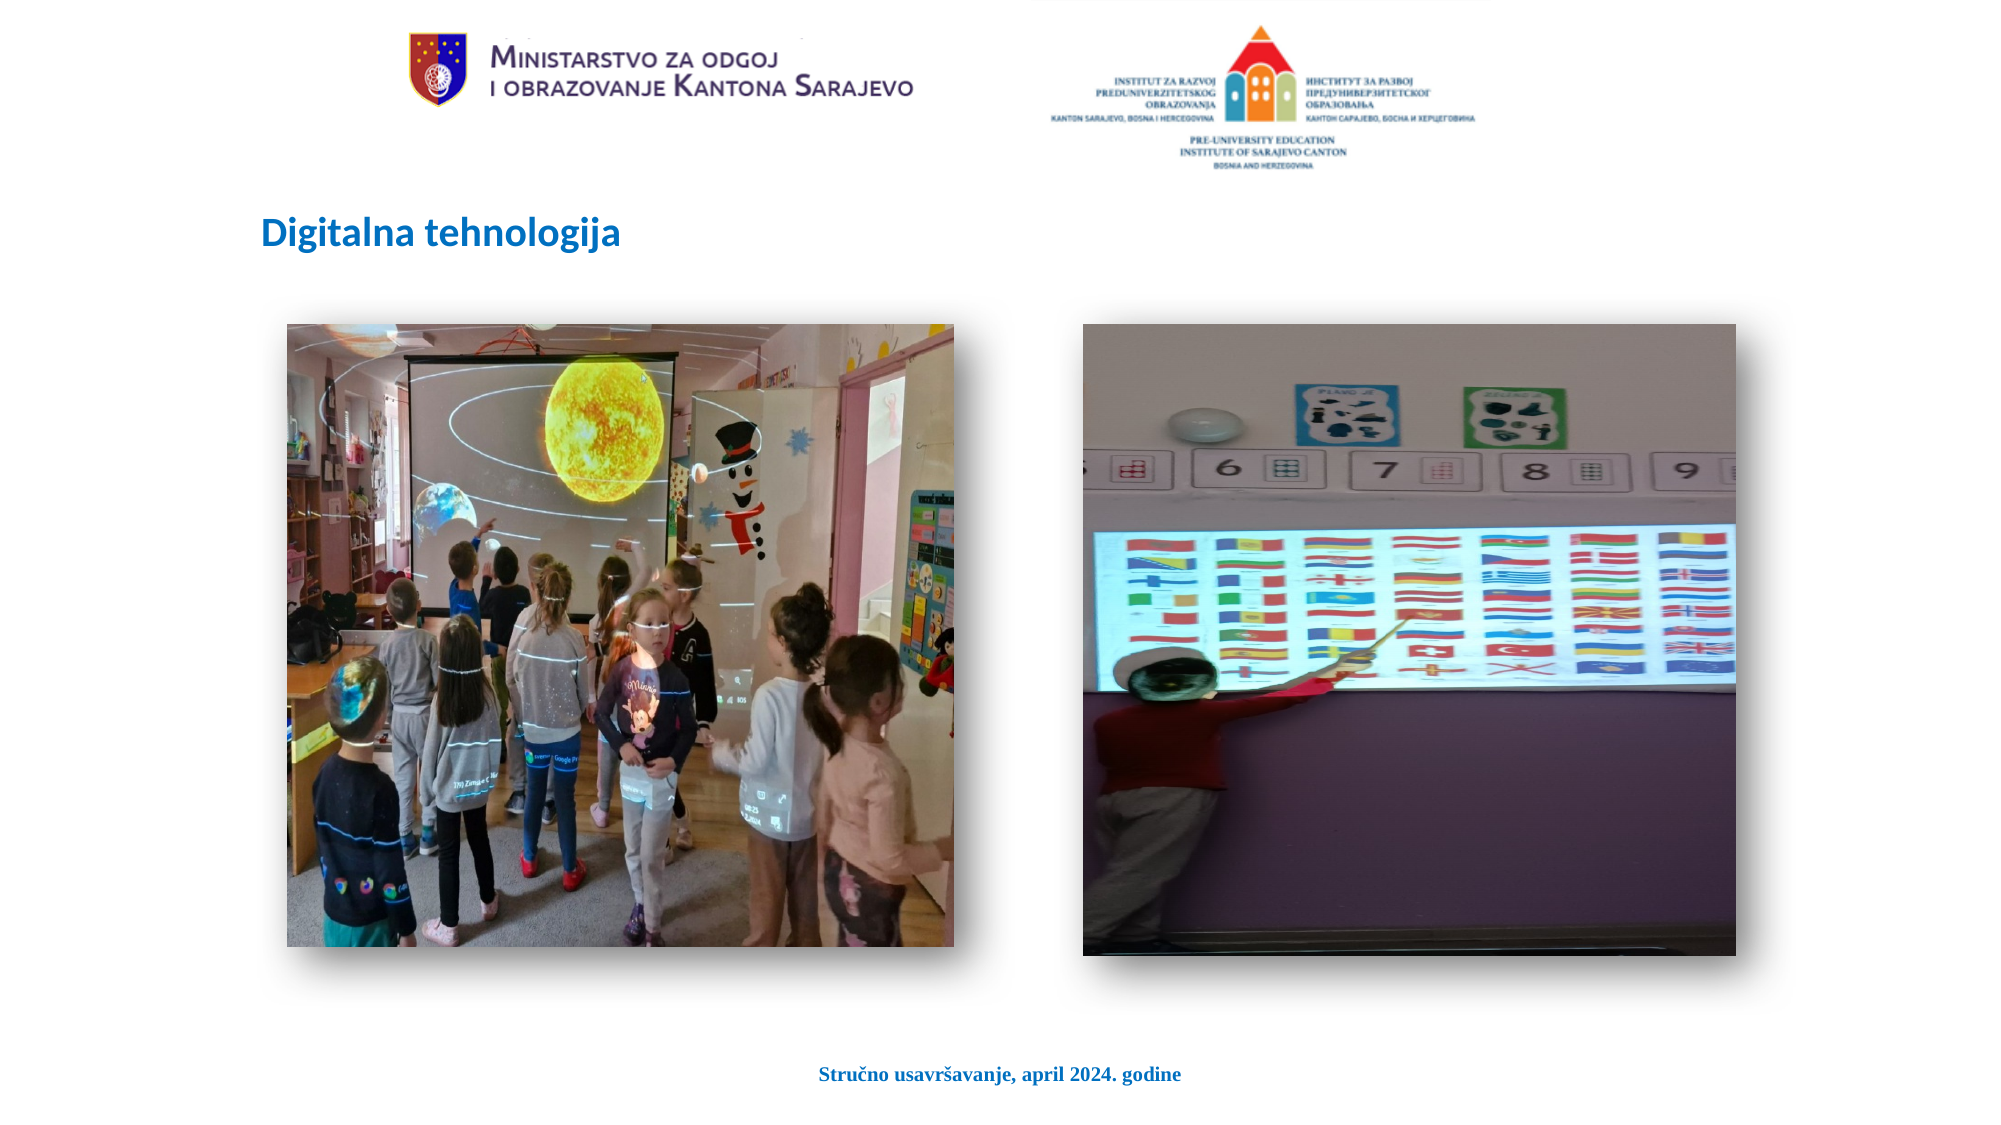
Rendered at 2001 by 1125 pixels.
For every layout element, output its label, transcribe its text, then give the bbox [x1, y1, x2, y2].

picture [287, 324, 954, 947]
picture [401, 24, 976, 113]
text_box Digitalna tehnologija [246, 197, 858, 262]
picture [1083, 324, 1736, 956]
picture [1031, 0, 1491, 182]
footer Stručno usavršavanje, april 2024. godine [662, 1042, 1338, 1103]
